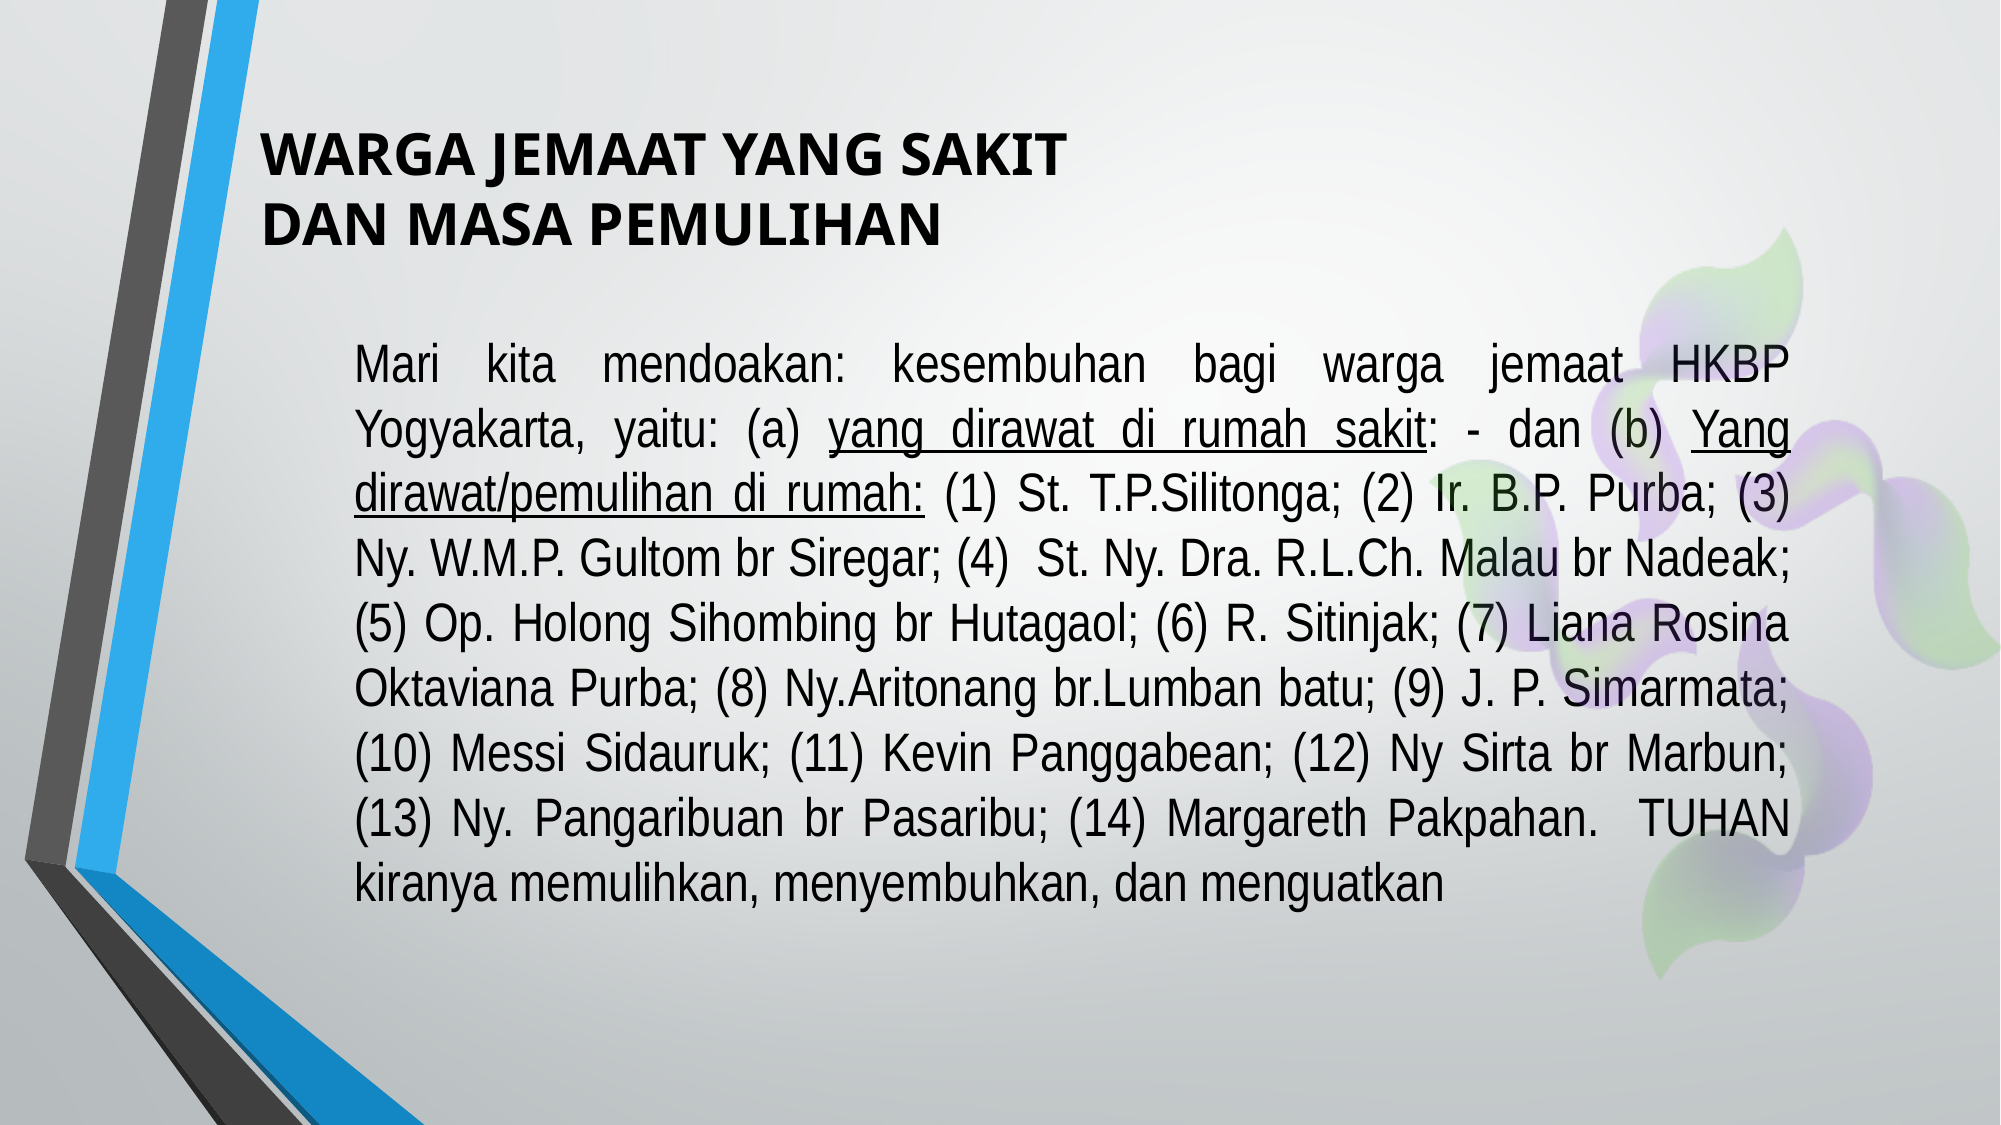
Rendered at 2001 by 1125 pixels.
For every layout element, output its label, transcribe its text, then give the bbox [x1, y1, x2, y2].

title Warga jemaat yang sakit dan masa pemulihan [245, 102, 1726, 273]
picture [1400, 180, 2000, 1023]
list Mari kita mendoakan: kesembuhan bagi warga jemaat HKBP Yogyakarta, yaitu: (a) yang dirawat di rumah sakit: - dan (b) Yang dirawat/pemulihan di rumah: (1) St. T.P.Silitonga; (2) Ir. B.P. Purba; (3) Ny. W.M.P. Gultom br Siregar; (4) St. Ny. Dra. R.L.Ch. Malau br Nadeak; (5) Op. Holong Sihombing br Hutagaol; (6) R. Sitinjak; (7) Liana Rosina Oktaviana Purba; (8) Ny.Aritonang br.Lumban batu; (9) J. P. Simarmata; (10) Messi Sidauruk; (11) Kevin Panggabean; (12) Ny Sirta br Marbun; (13) Ny. Pangaribuan br Pasaribu; (14) Margareth Pakpahan. TUHAN kiranya memulihkan, menyembuhkan, dan menguatkan [339, 313, 1400, 927]
